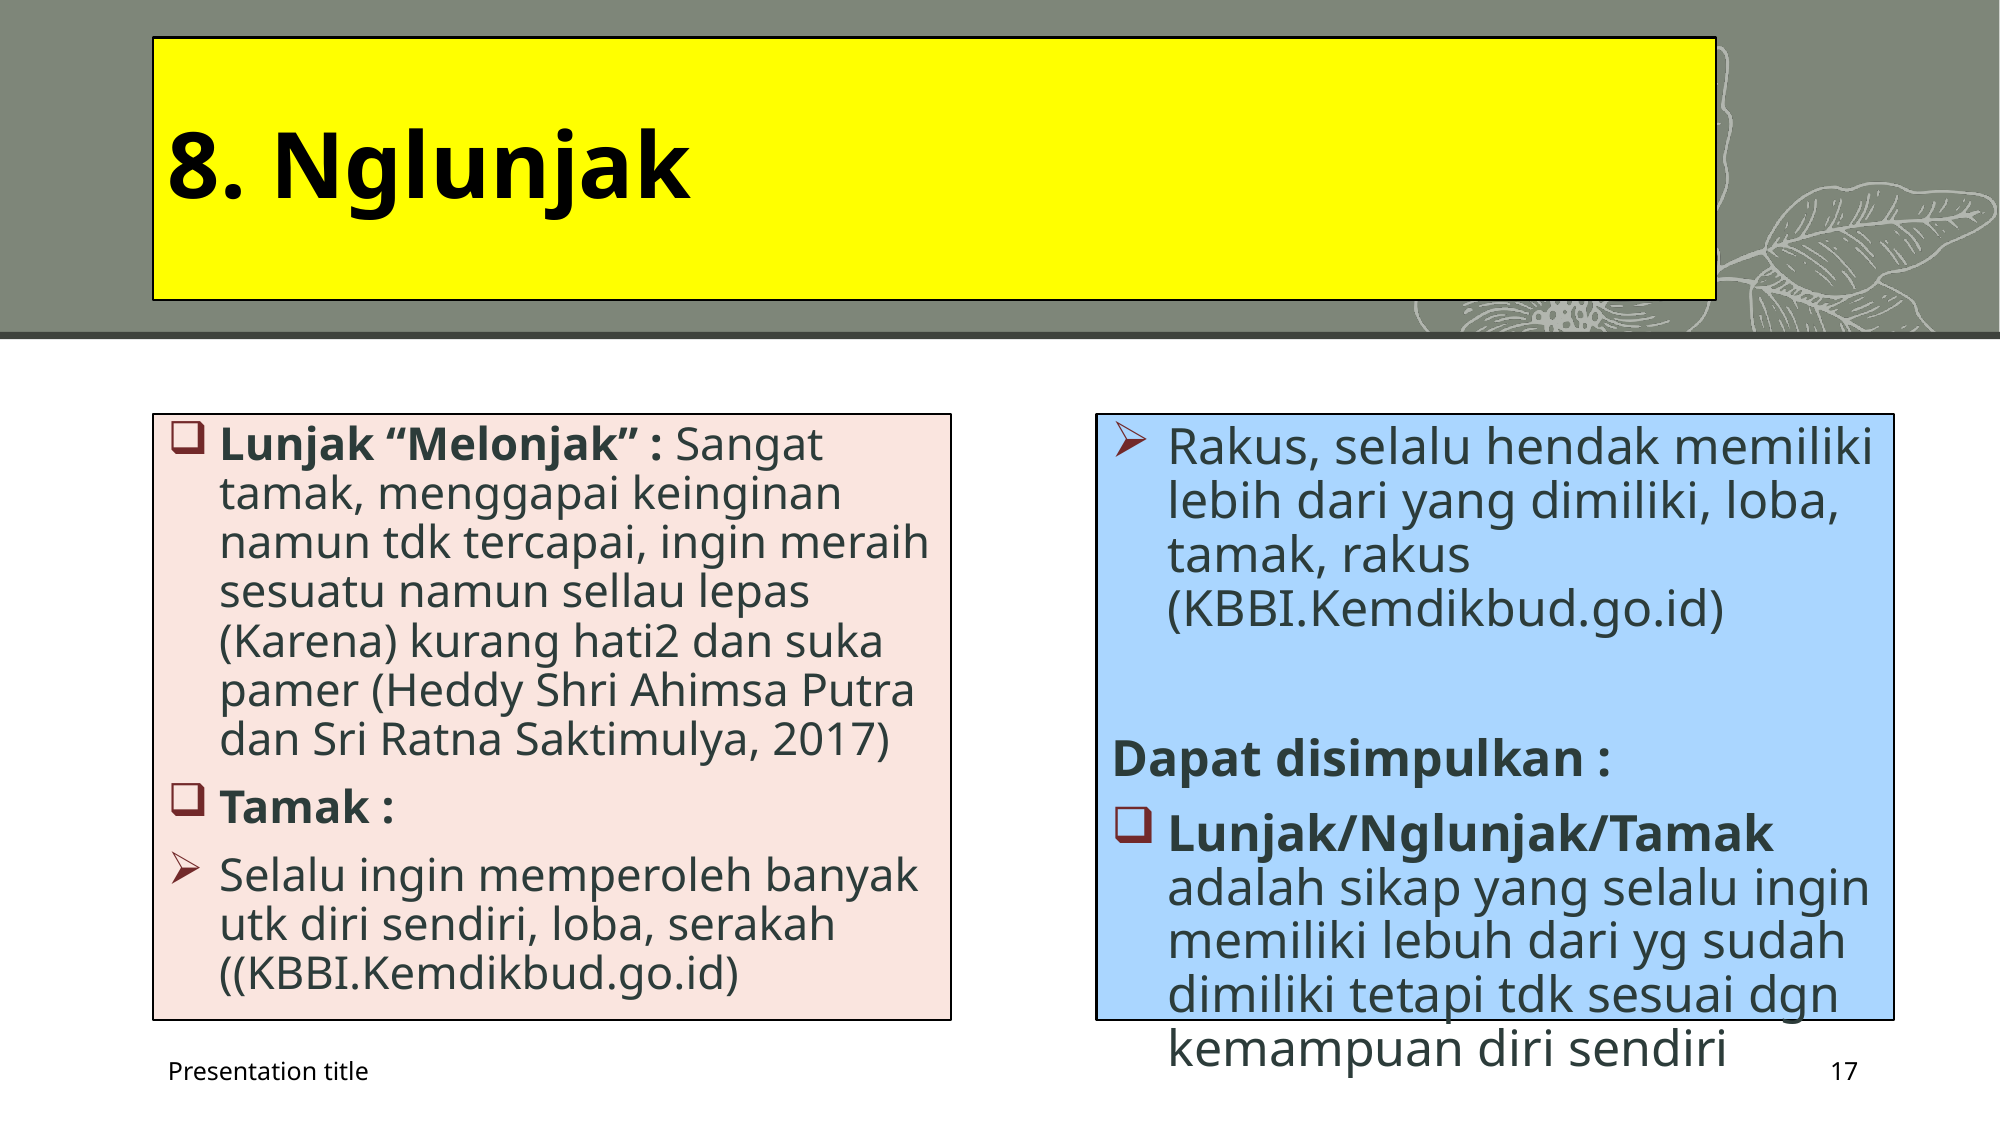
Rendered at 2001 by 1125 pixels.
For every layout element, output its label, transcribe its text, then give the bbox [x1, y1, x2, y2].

list Rakus, selalu hendak memiliki lebih dari yang dimiliki, loba, tamak, rakus (KBBI.Kemdikbud.go.id) Dapat disimpulkan : Lunjak/Nglunjak/Tamak adalah sikap yang selalu ingin memiliki lebuh dari yg sudah dimiliki tetapi tdk sesuai dgn kemampuan diri sendiri [1096, 413, 1895, 1020]
list Lunjak “Melonjak” : Sangat tamak, menggapai keinginan namun tdk tercapai, ingin meraih sesuatu namun sellau lepas (Karena) kurang hati2 dan suka pamer (Heddy Shri Ahimsa Putra dan Sri Ratna Saktimulya, 2017) Tamak : Selalu ingin memperoleh banyak utk diri sendiri, loba, serakah ((KBBI.Kemdikbud.go.id) [153, 413, 951, 1020]
slide_number 17 [1744, 1042, 1874, 1103]
footer Presentation title [153, 1042, 828, 1103]
picture [1389, 21, 2001, 336]
title 8. Nglunjak [153, 37, 1716, 300]
